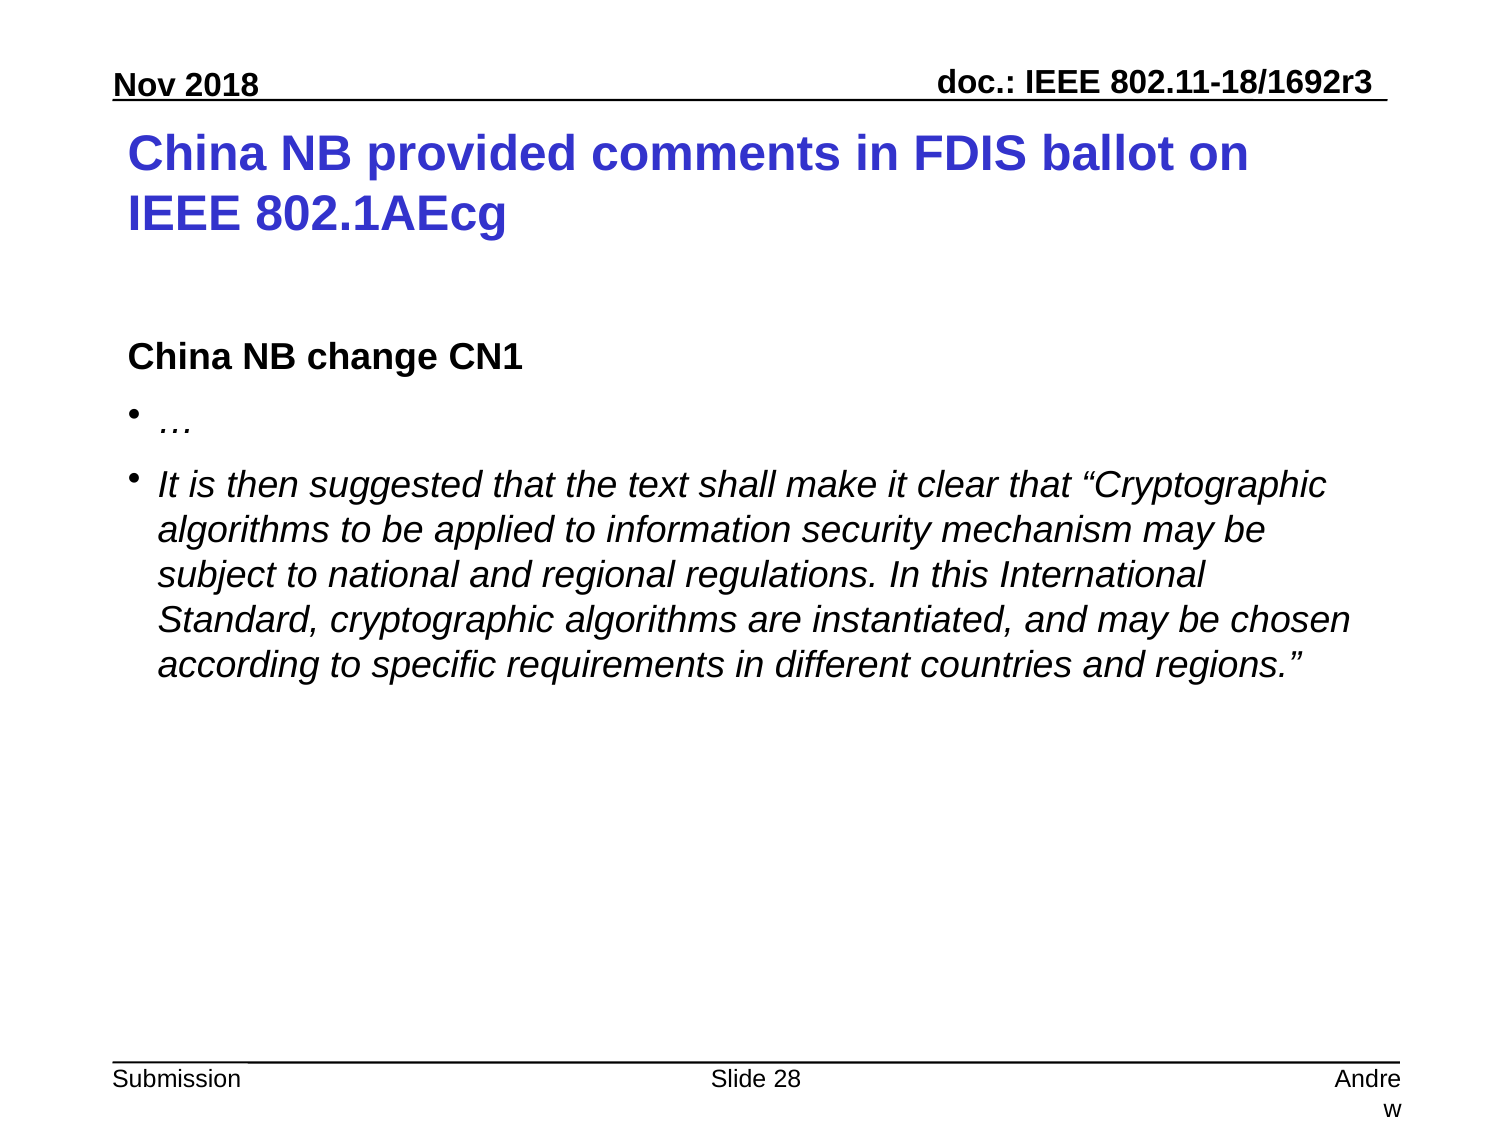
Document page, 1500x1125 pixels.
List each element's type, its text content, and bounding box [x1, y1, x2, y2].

list China NB change CN1 … It is then suggested that the text shall make it clear that “Cryptographic algorithms to be applied to information security mechanism may be subject to national and regional regulations. In this International Standard, cryptographic algorithms are instantiated, and may be chosen according to specific requirements in different countries and regions.” [112, 324, 1388, 1000]
title China NB provided comments in FDIS ballot on IEEE 802.1AEcg [112, 112, 1388, 288]
slide_number Slide 28 [709, 1061, 803, 1093]
footer Andrew Myles, Cisco [1320, 1061, 1402, 1093]
